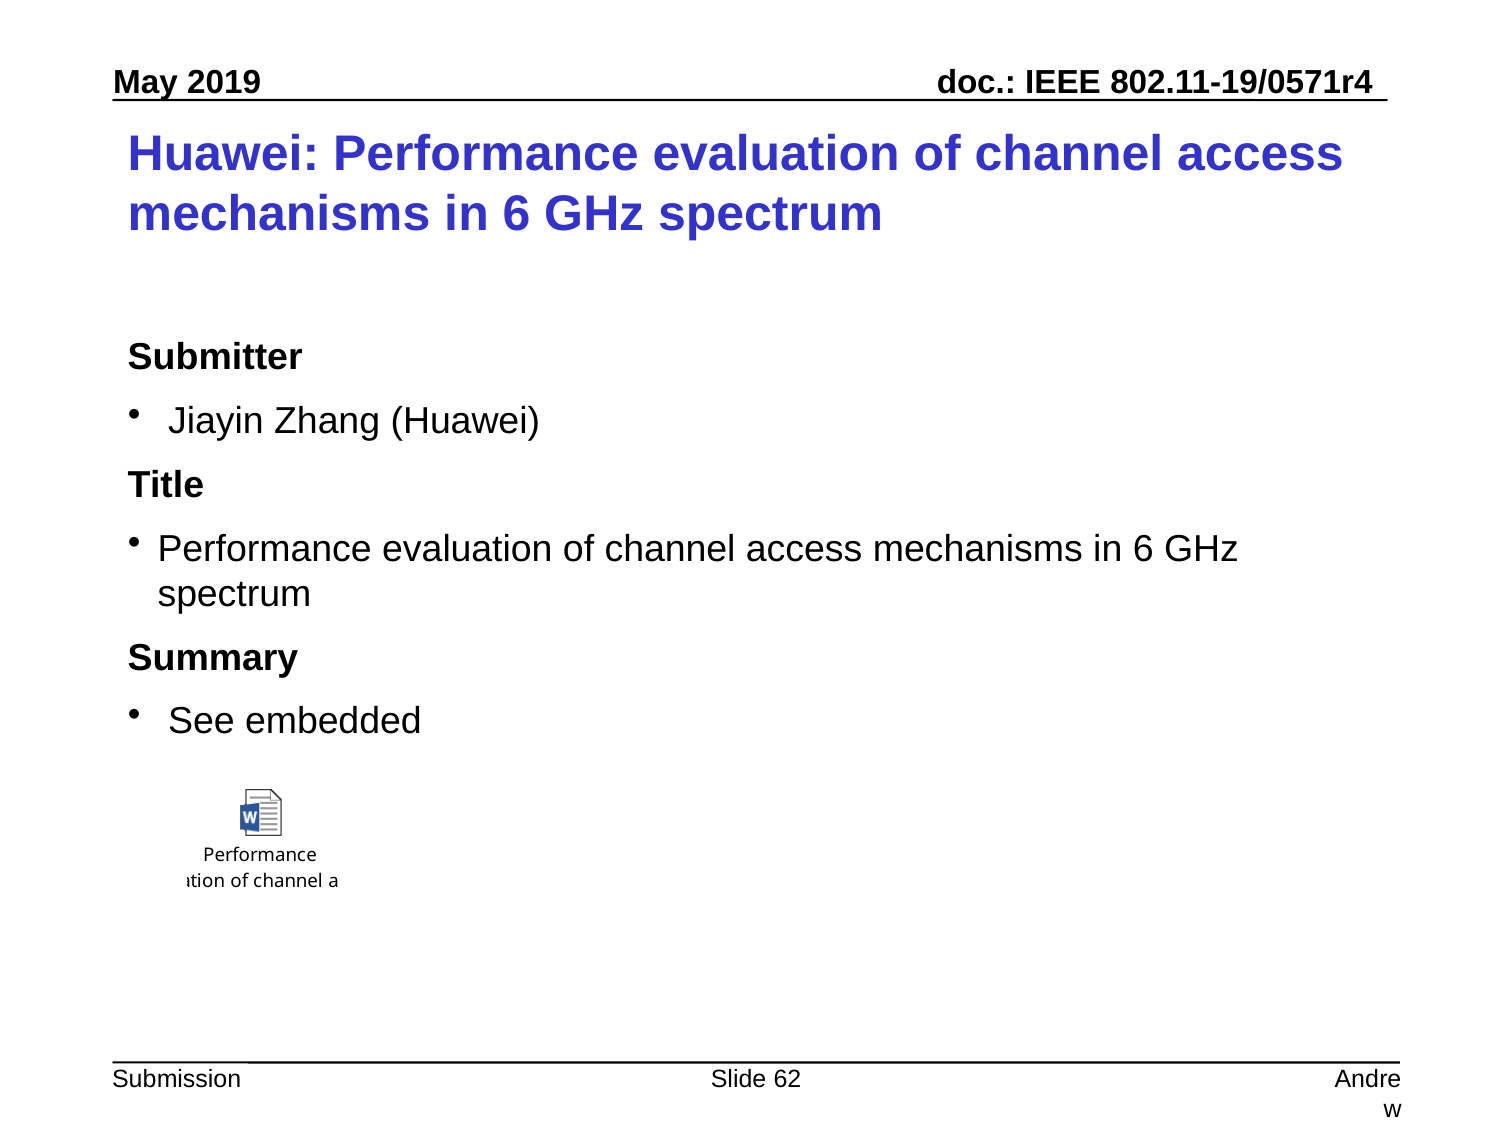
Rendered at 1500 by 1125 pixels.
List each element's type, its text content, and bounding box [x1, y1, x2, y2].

footer Andrew Myles, Cisco [1320, 1061, 1402, 1093]
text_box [187, 787, 338, 920]
title Huawei: Performance evaluation of channel access mechanisms in 6 GHz spectrum [112, 112, 1388, 288]
list Submitter Jiayin Zhang (Huawei) Title Performance evaluation of channel access mechanisms in 6 GHz spectrum Summary See embedded [112, 324, 1388, 1000]
slide_number Slide 62 [709, 1061, 803, 1093]
